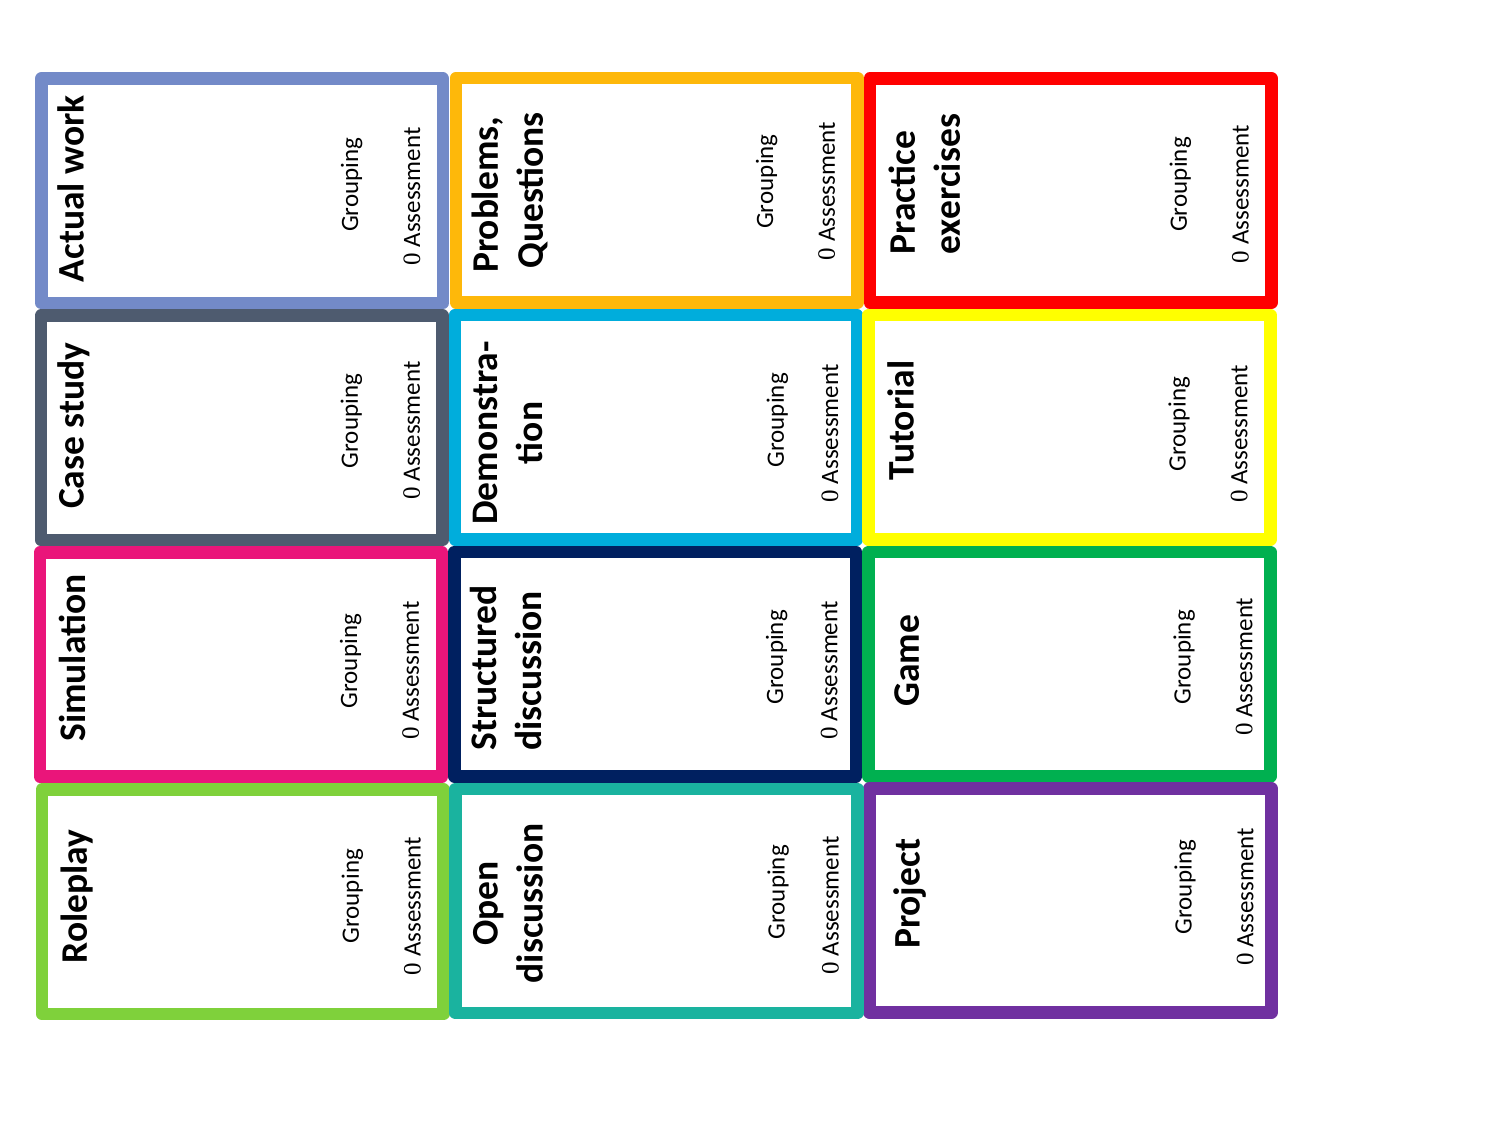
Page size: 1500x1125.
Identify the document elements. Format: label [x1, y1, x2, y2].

text_box [38, 77, 1282, 1015]
